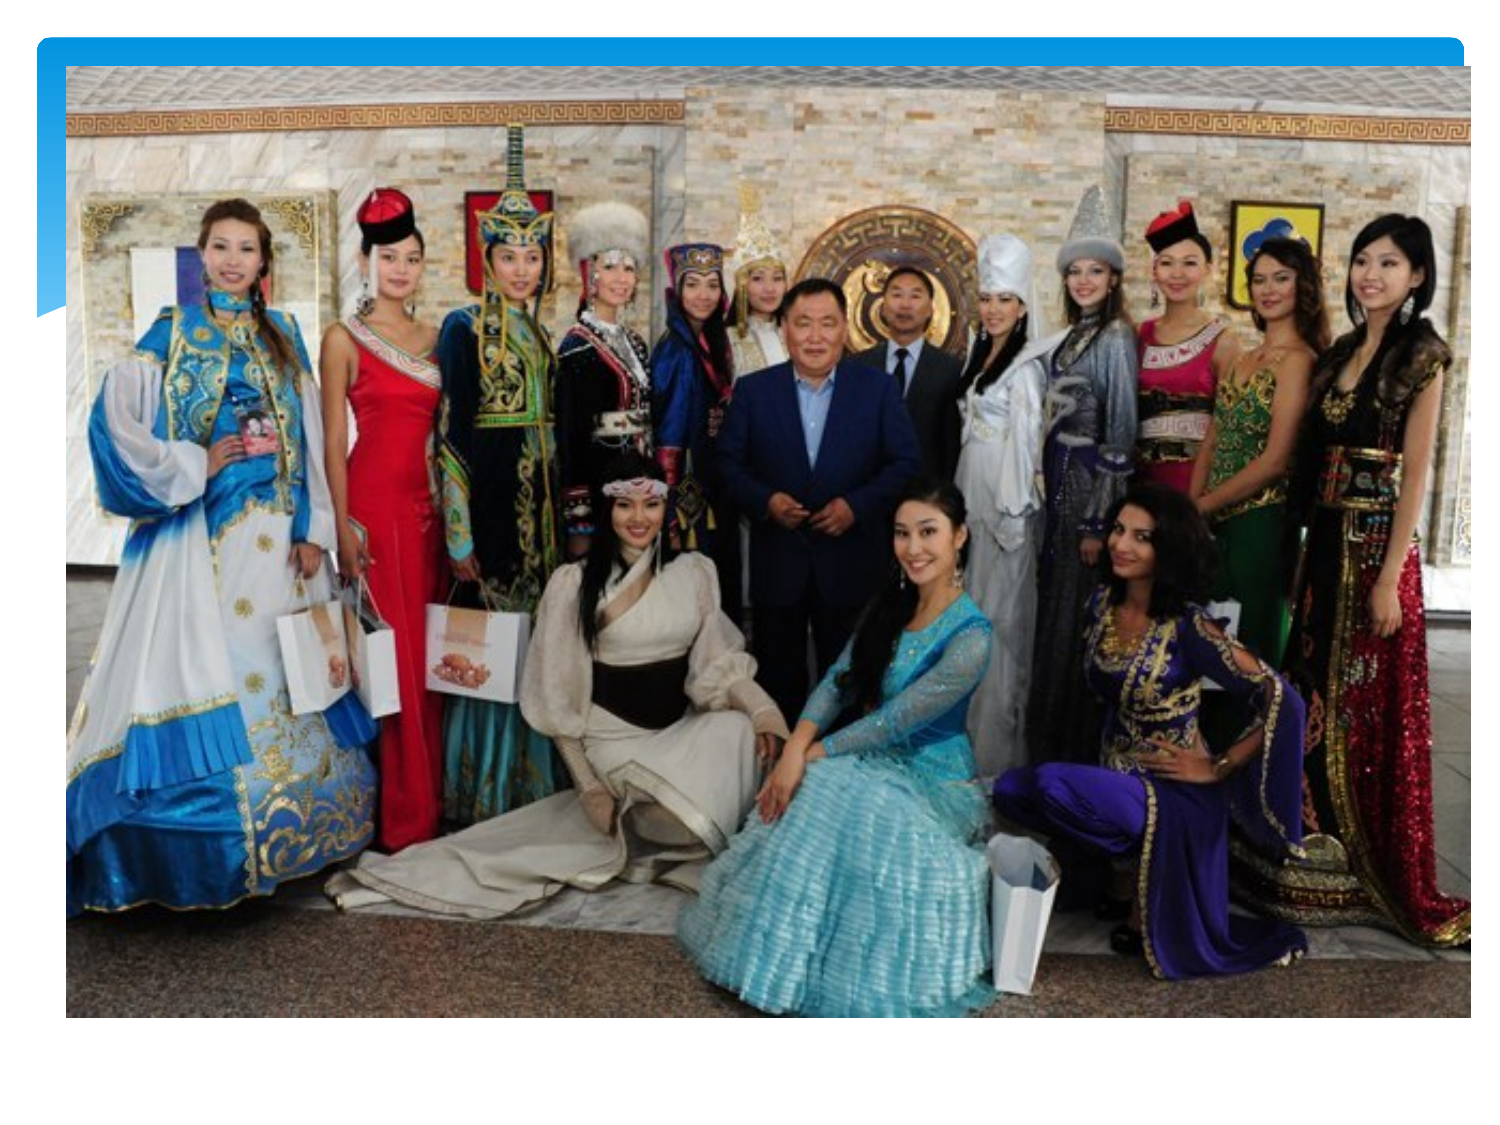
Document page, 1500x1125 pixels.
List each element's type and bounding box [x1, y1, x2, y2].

picture [66, 66, 1471, 1018]
